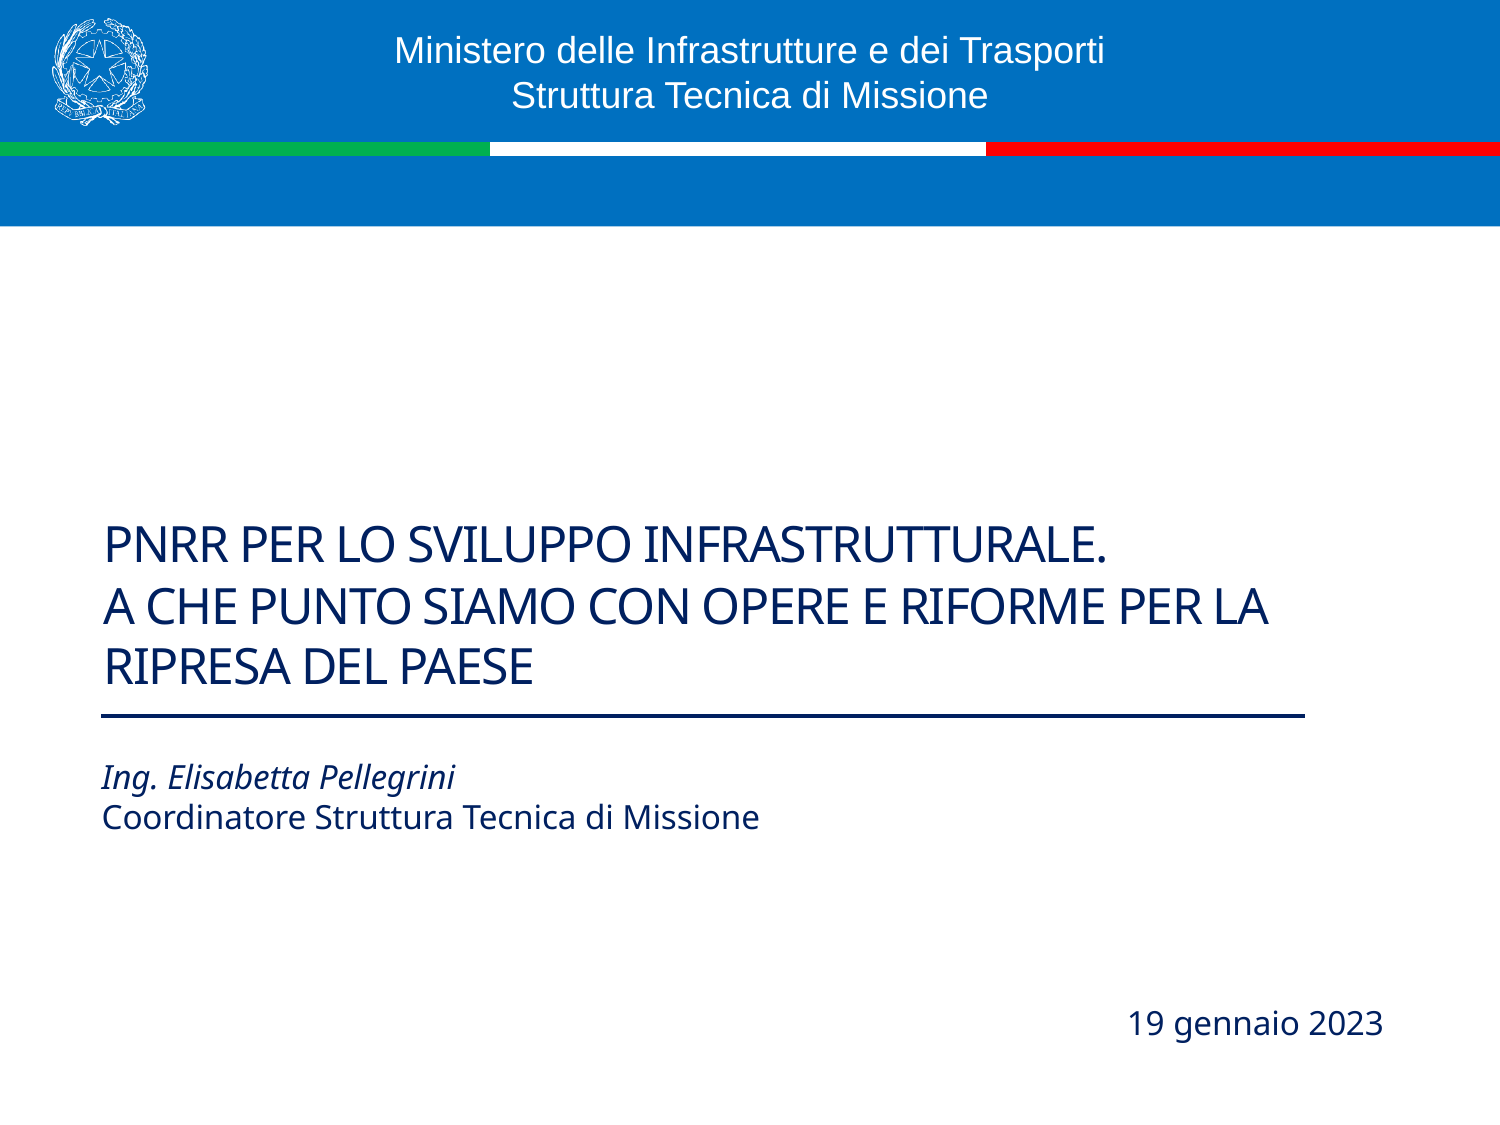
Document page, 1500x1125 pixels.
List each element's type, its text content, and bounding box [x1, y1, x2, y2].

text_box PNRR PER LO SVILUPPO INFRASTRUTTURALE. A CHE PUNTO SIAMO CON OPERE E RIFORME PER LA RIPRESA DEL PAESE Ing. Elisabetta Pellegrini Coordinatore Struttura Tecnica di Missione [101, 510, 1306, 715]
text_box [0, 0, 1500, 227]
text_box 19 gennaio 2023 [1124, 999, 1400, 1042]
text_box PNRR PER LO SVILUPPO INFRASTRUTTURALE. A CHE PUNTO SIAMO CON OPERE E RIFORME PER LA RIPRESA DEL PAESE Ing. Elisabetta Pellegrini Coordinatore Struttura Tecnica di Missione [101, 722, 1306, 837]
